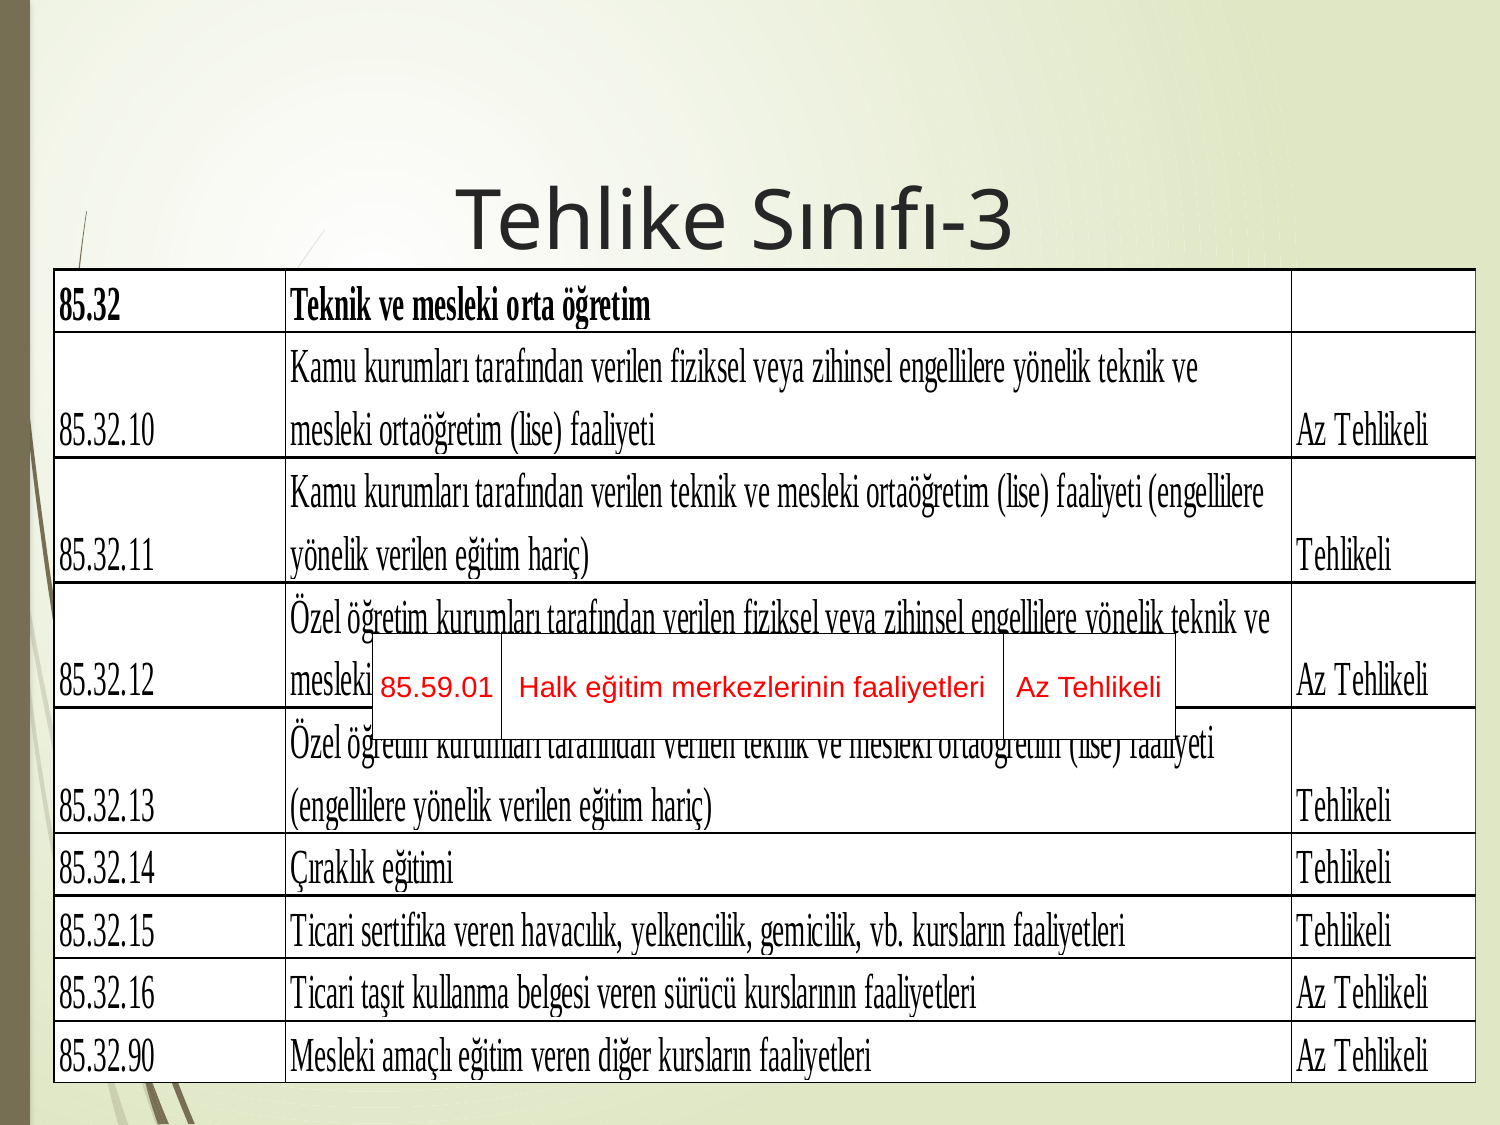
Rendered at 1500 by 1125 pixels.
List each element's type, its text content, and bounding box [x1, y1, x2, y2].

picture [52, 267, 1478, 1086]
title Tehlike Sınıfı-3 [91, 85, 1381, 267]
